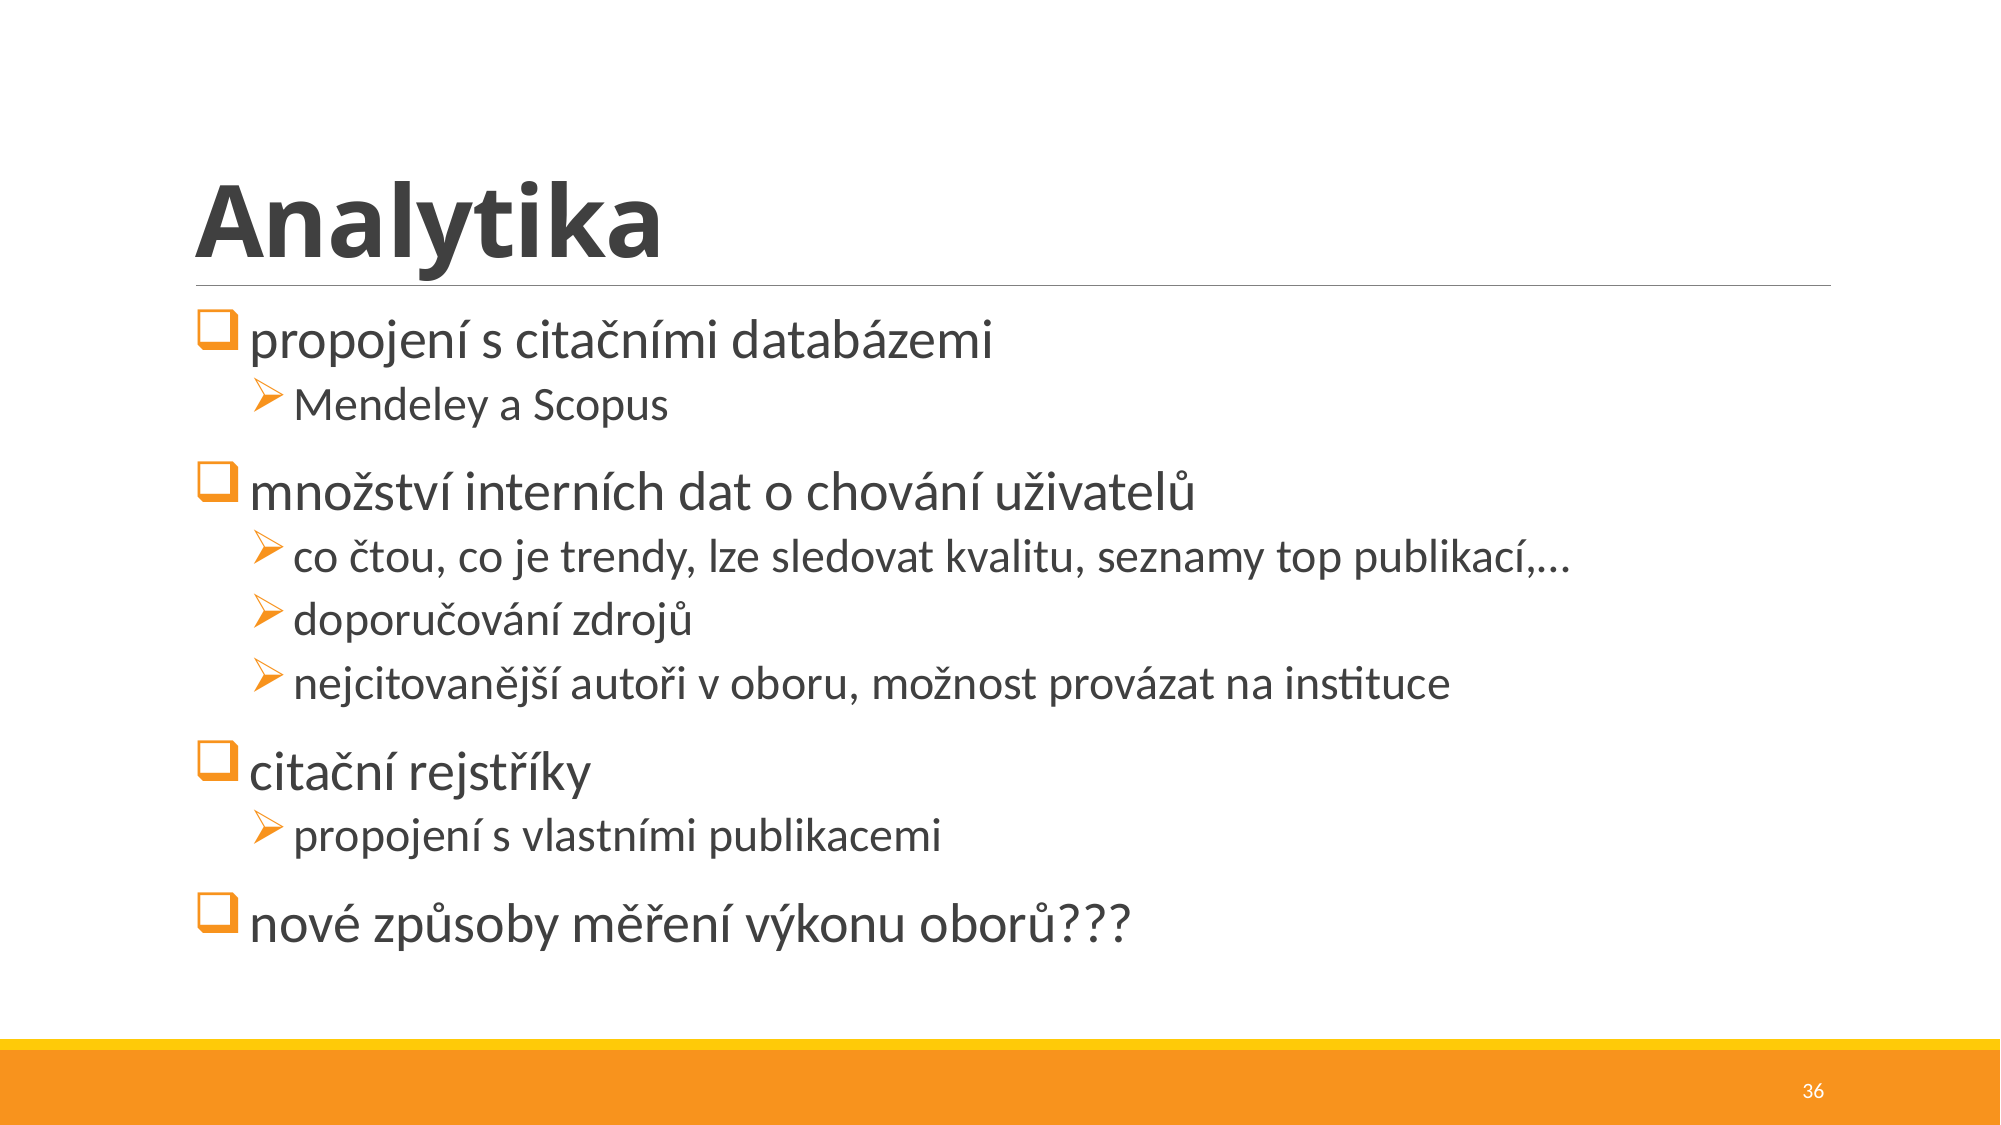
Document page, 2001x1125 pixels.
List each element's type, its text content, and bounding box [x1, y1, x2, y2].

list propojení s citačními databázemi Mendeley a Scopus množství interních dat o chování uživatelů co čtou, co je trendy, lze sledovat kvalitu, seznamy top publikací,… doporučování zdrojů nejcitovanější autoři v oboru, možnost provázat na instituce citační rejstříky propojení s vlastními publikacemi nové způsoby měření výkonu oborů??? [180, 302, 1830, 963]
slide_number 36 [1624, 1059, 1840, 1120]
title Analytika [180, 47, 1830, 285]
